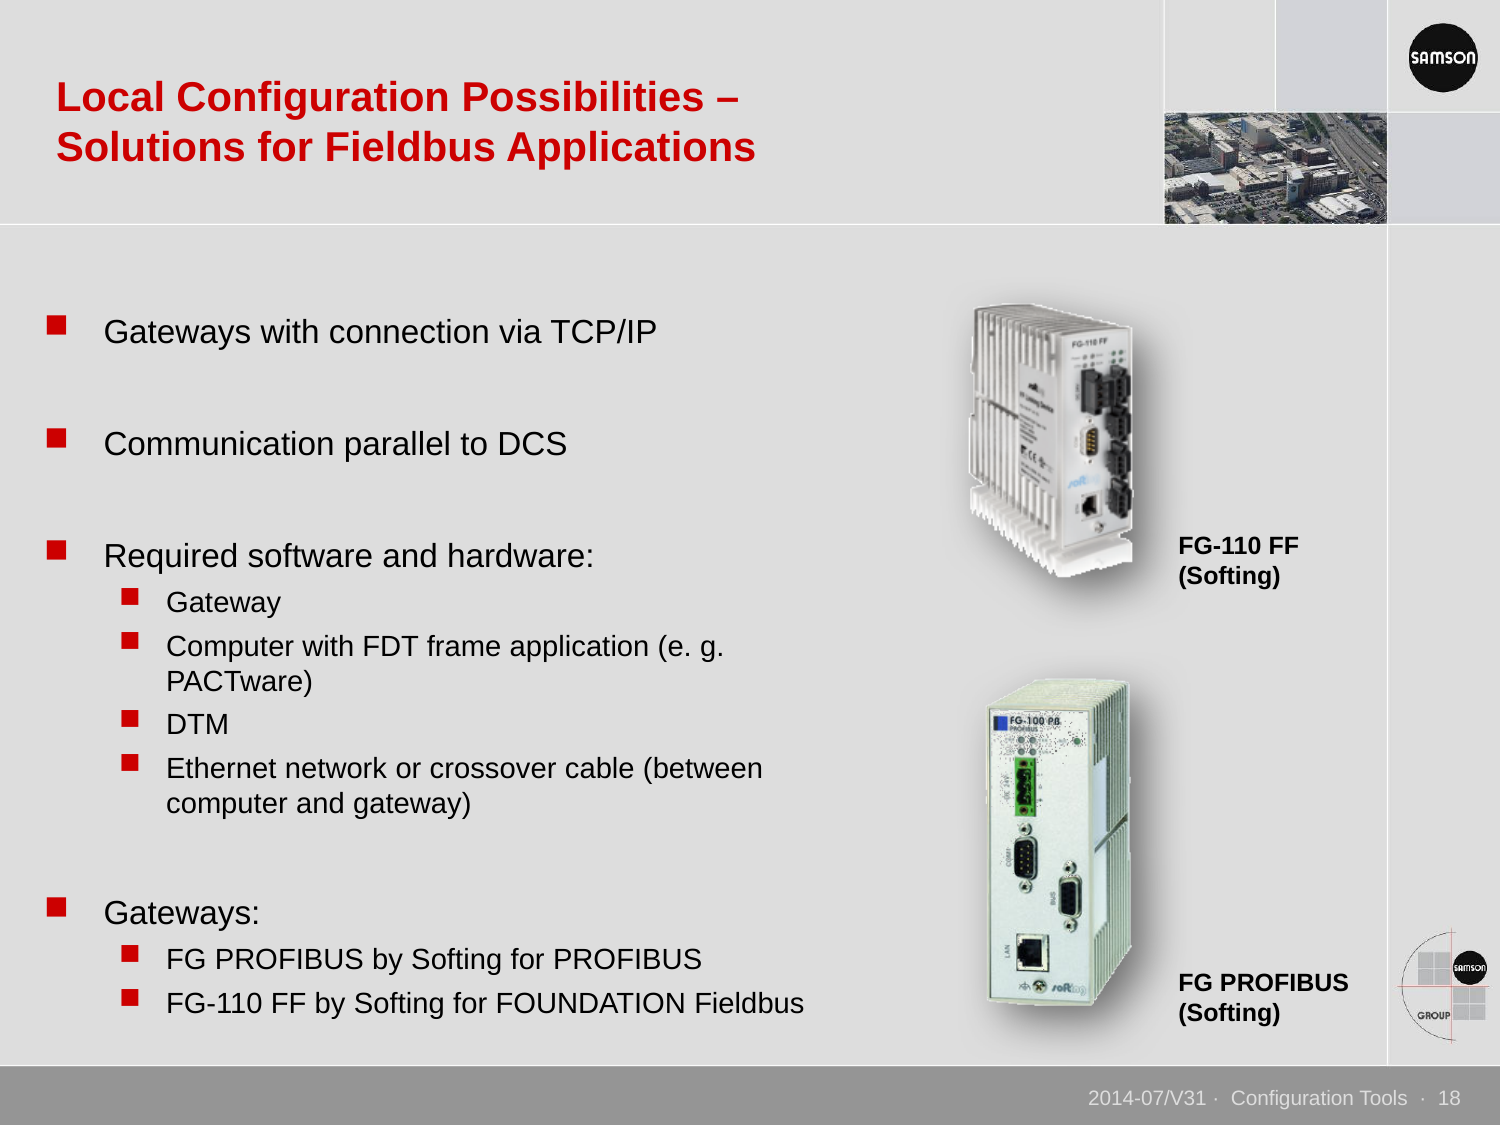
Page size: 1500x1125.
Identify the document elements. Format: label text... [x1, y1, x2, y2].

picture [0, 0, 1500, 1125]
title Local Configuration Possibilities – Solutions for Fieldbus Applications [53, 54, 1117, 185]
text_box FG-110 FF (Softing) [1168, 522, 1317, 597]
text_box Gateways with connection via TCP/IP Communication parallel to DCS Required software and hardware: Gateway Computer with FDT frame application (e. g. PACTware) DTM Ethernet network or crossover cable (between computer and gateway) Gateways: FG PROFIBUS by Softing for PROFIBUS FG-110 FF by Softing for FOUNDATION Fieldbus [29, 302, 845, 1027]
text_box 2014-07/V31 · Configuration Tools · 18 [280, 1077, 1461, 1110]
text_box FG PROFIBUS (Softing) [1163, 959, 1376, 1034]
